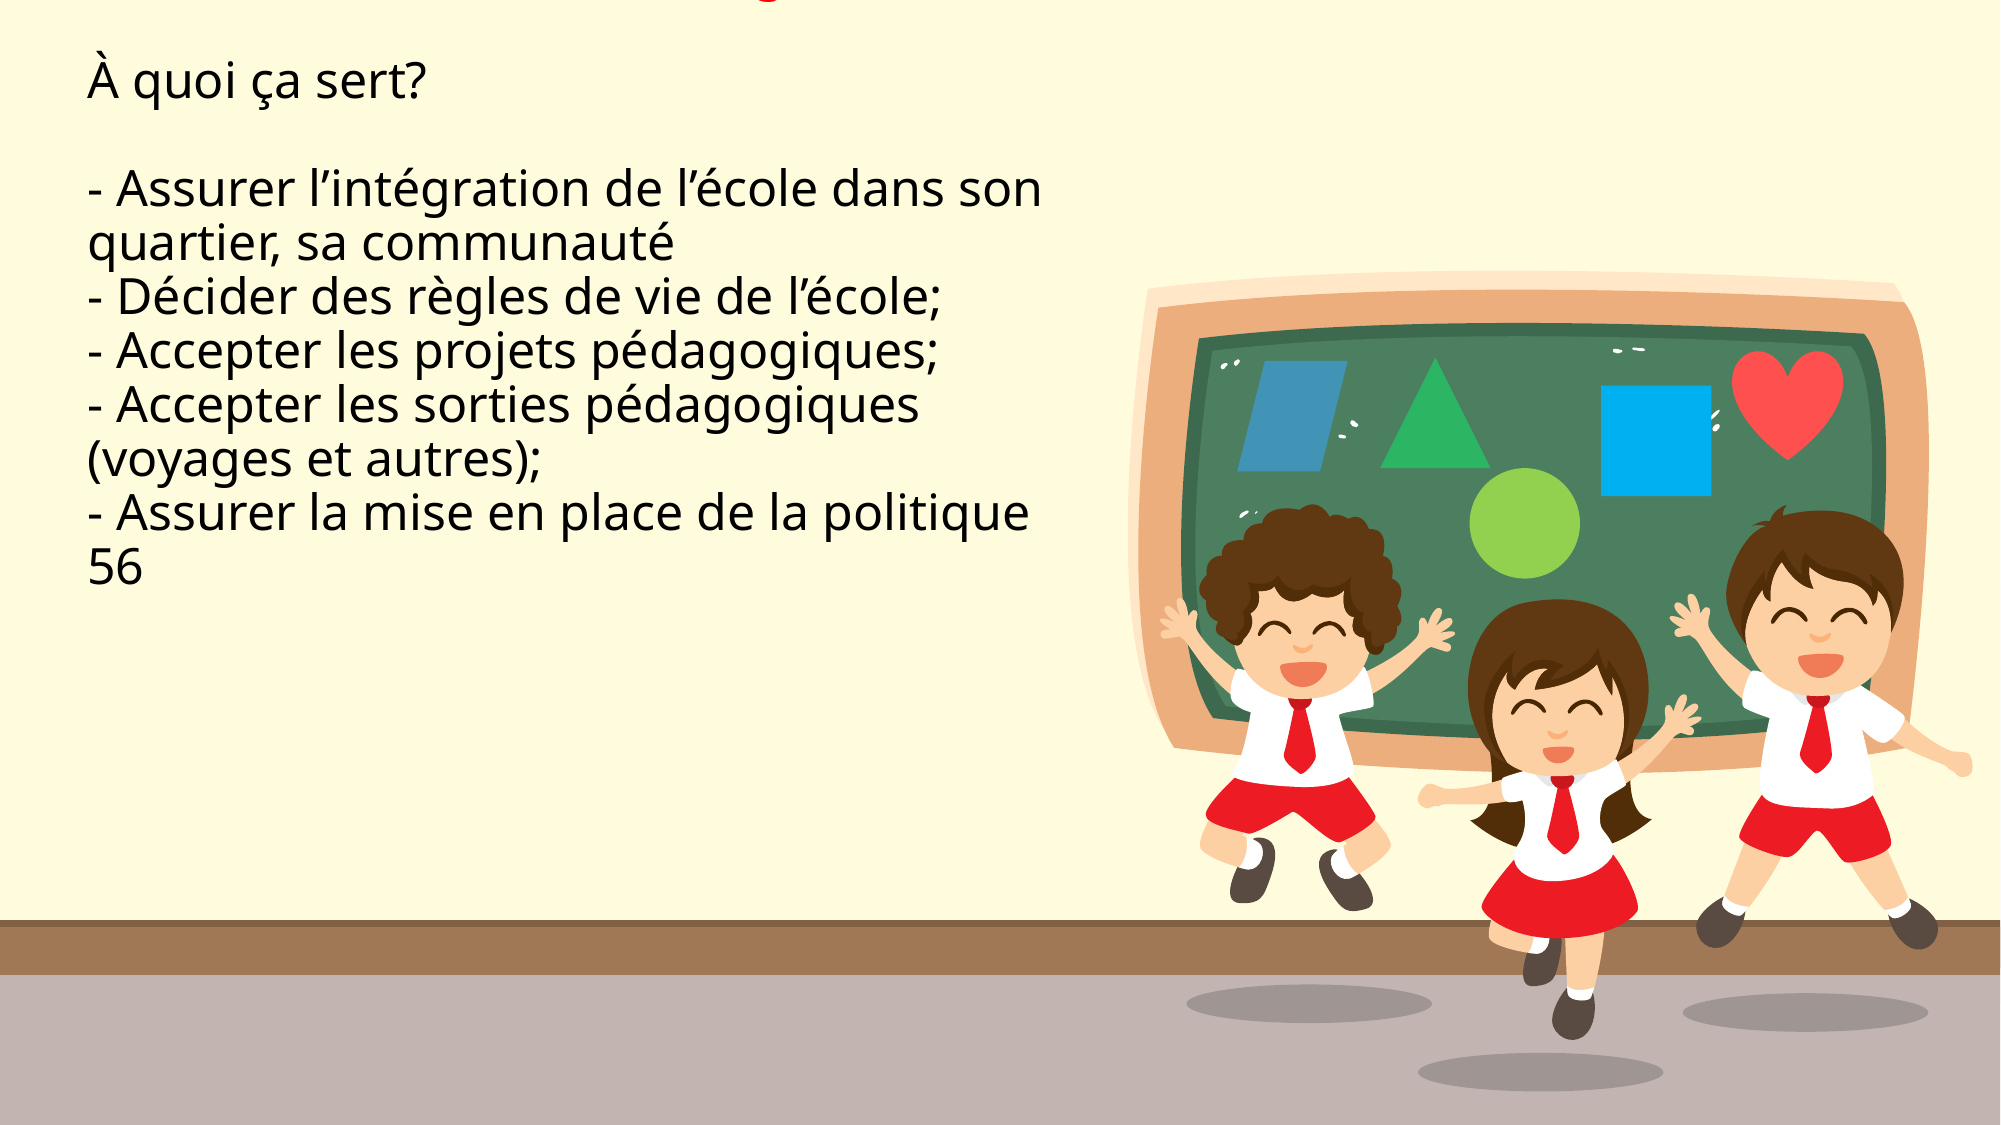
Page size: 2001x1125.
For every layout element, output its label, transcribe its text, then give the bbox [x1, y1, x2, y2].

title Conseil d’établissement- obligatoire À quoi ça sert? - Assurer l’intégration de l’école dans son quartier, sa communauté - Décider des règles de vie de l’école; - Accepter les projets pédagogiques; - Accepter les sorties pédagogiques (voyages et autres); - Assurer la mise en place de la politique 56 [72, 93, 1094, 1077]
